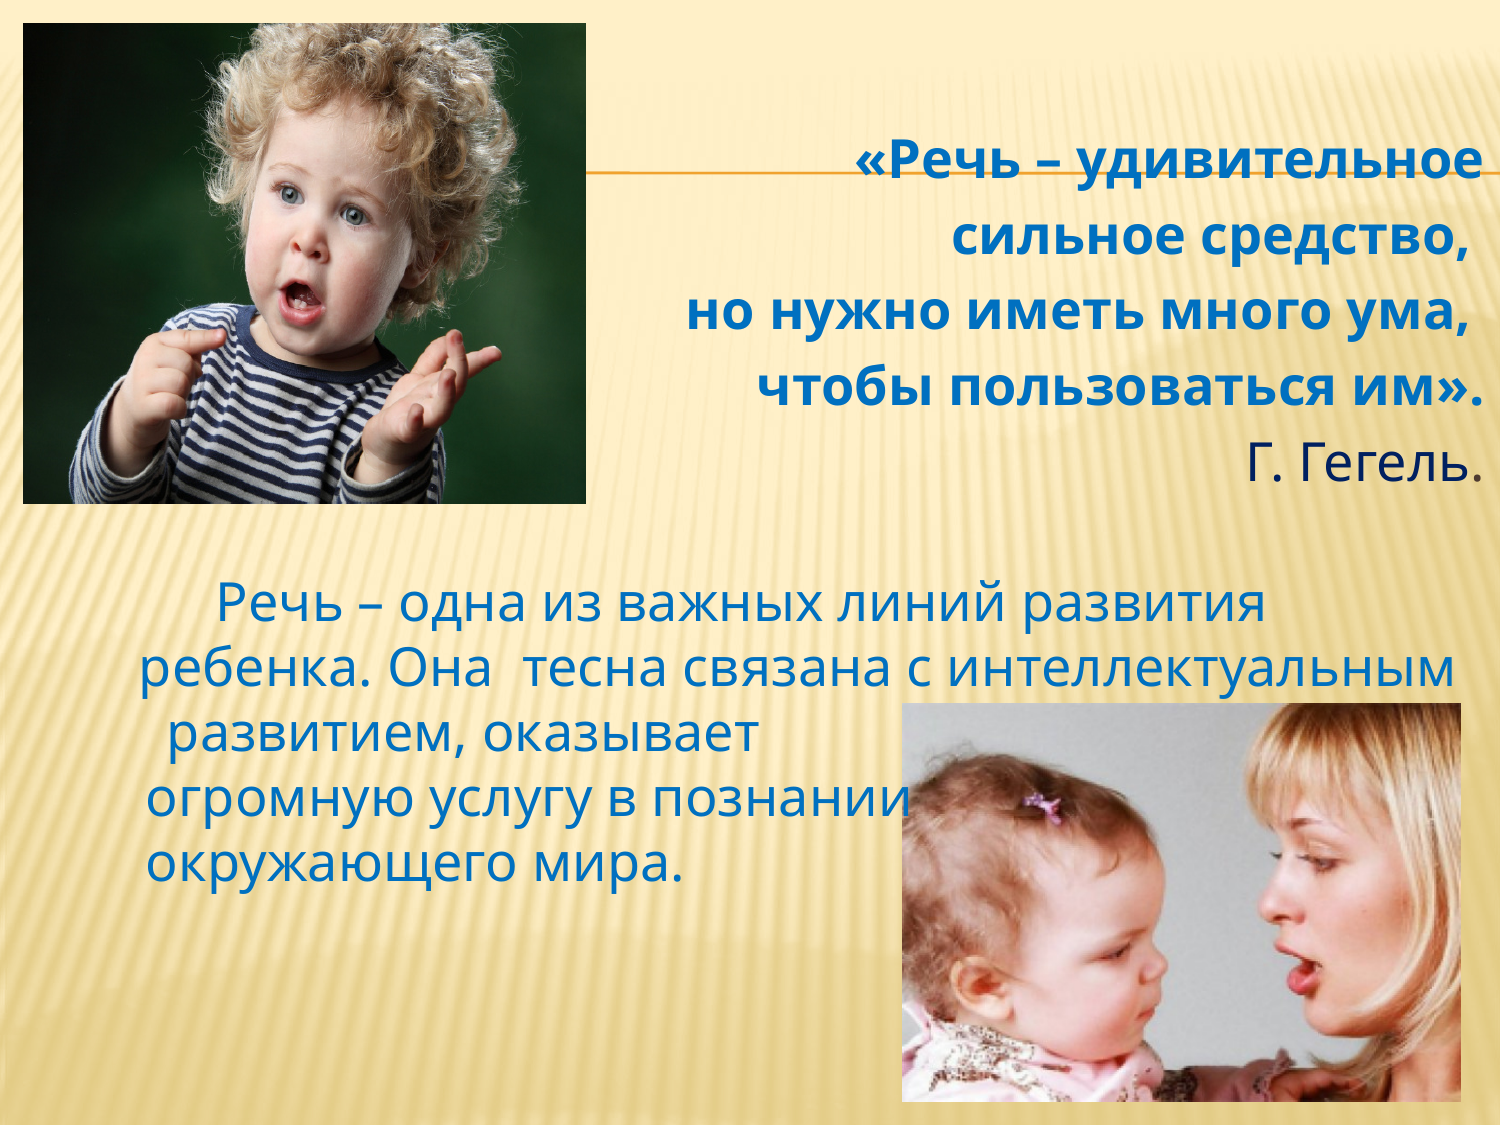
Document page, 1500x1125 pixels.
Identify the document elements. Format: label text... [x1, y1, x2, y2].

picture [23, 23, 587, 505]
picture [902, 702, 1462, 1102]
list «Речь – удивительное сильное средство, но нужно иметь много ума, чтобы пользоваться им». Г. Гегель. Речь – одна из важных линий развития ребенка. Она тесна связана с интеллектуальным развитием, оказывает огромную услугу в познании окружающего мира. [75, 117, 1500, 985]
